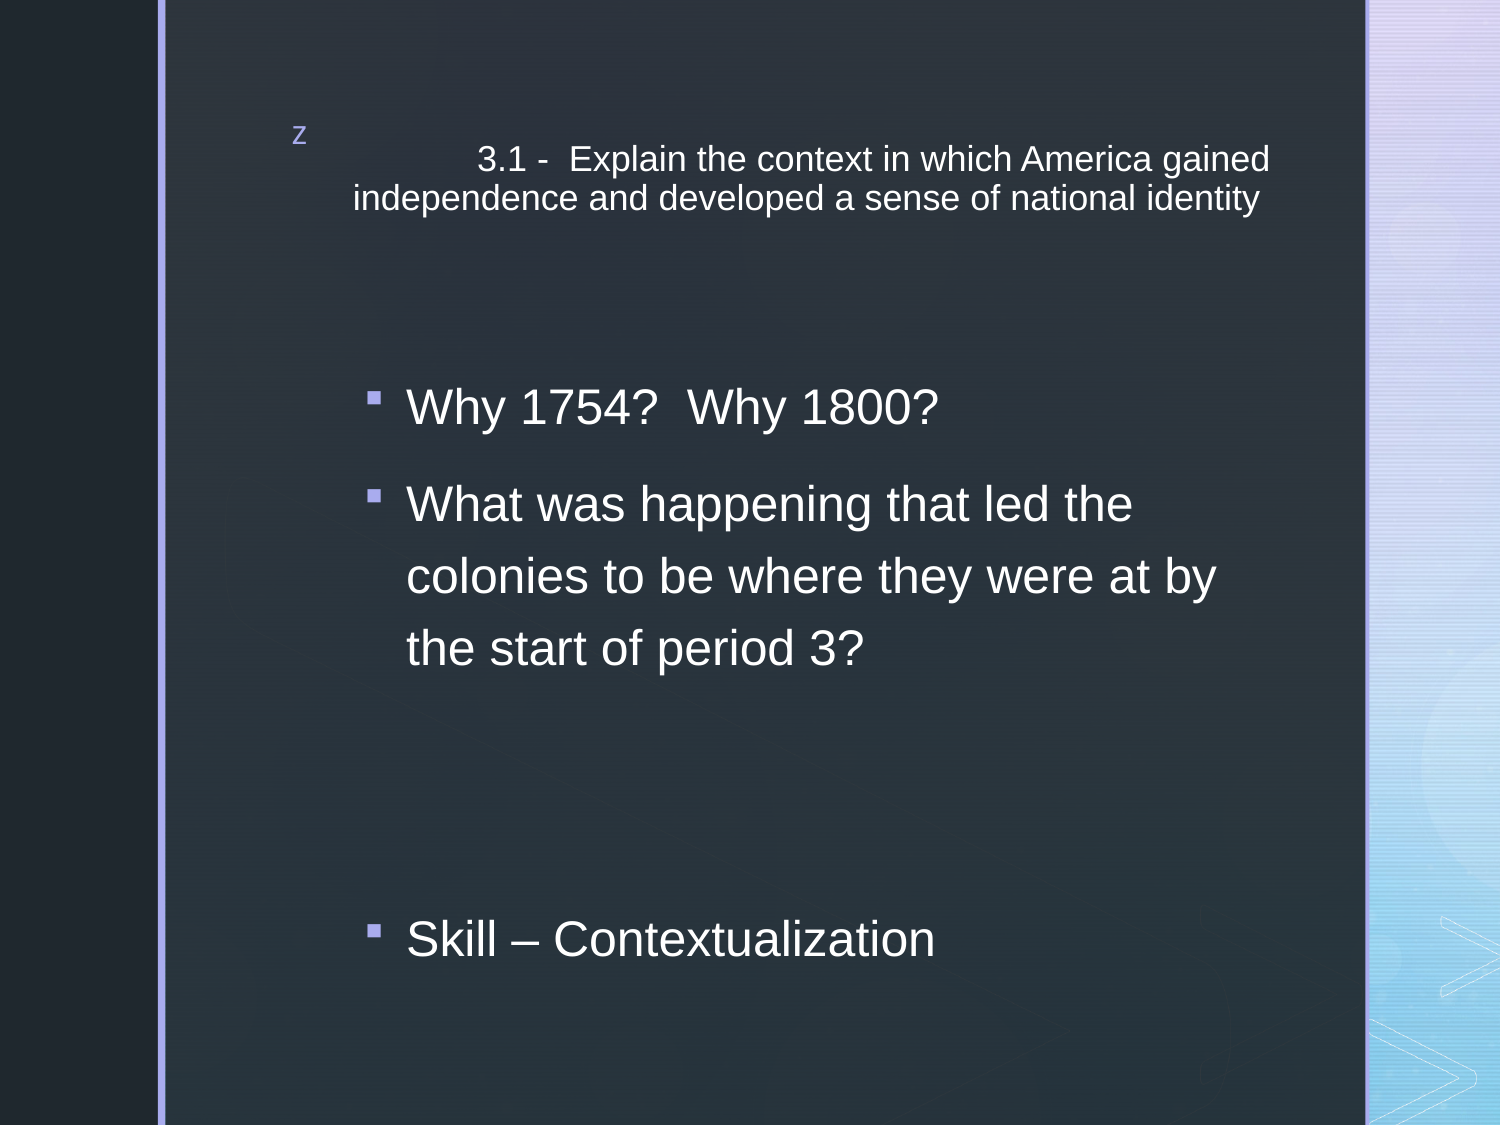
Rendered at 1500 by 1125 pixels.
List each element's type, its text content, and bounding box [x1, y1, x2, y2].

title 3.1 - Explain the context in which America gained independence and developed a sense of national identity [321, 132, 1286, 310]
list Why 1754? Why 1800? What was happening that led the colonies to be where they were at by the start of period 3? Skill – Contextualization [348, 336, 1286, 993]
picture [1370, 0, 1500, 1125]
